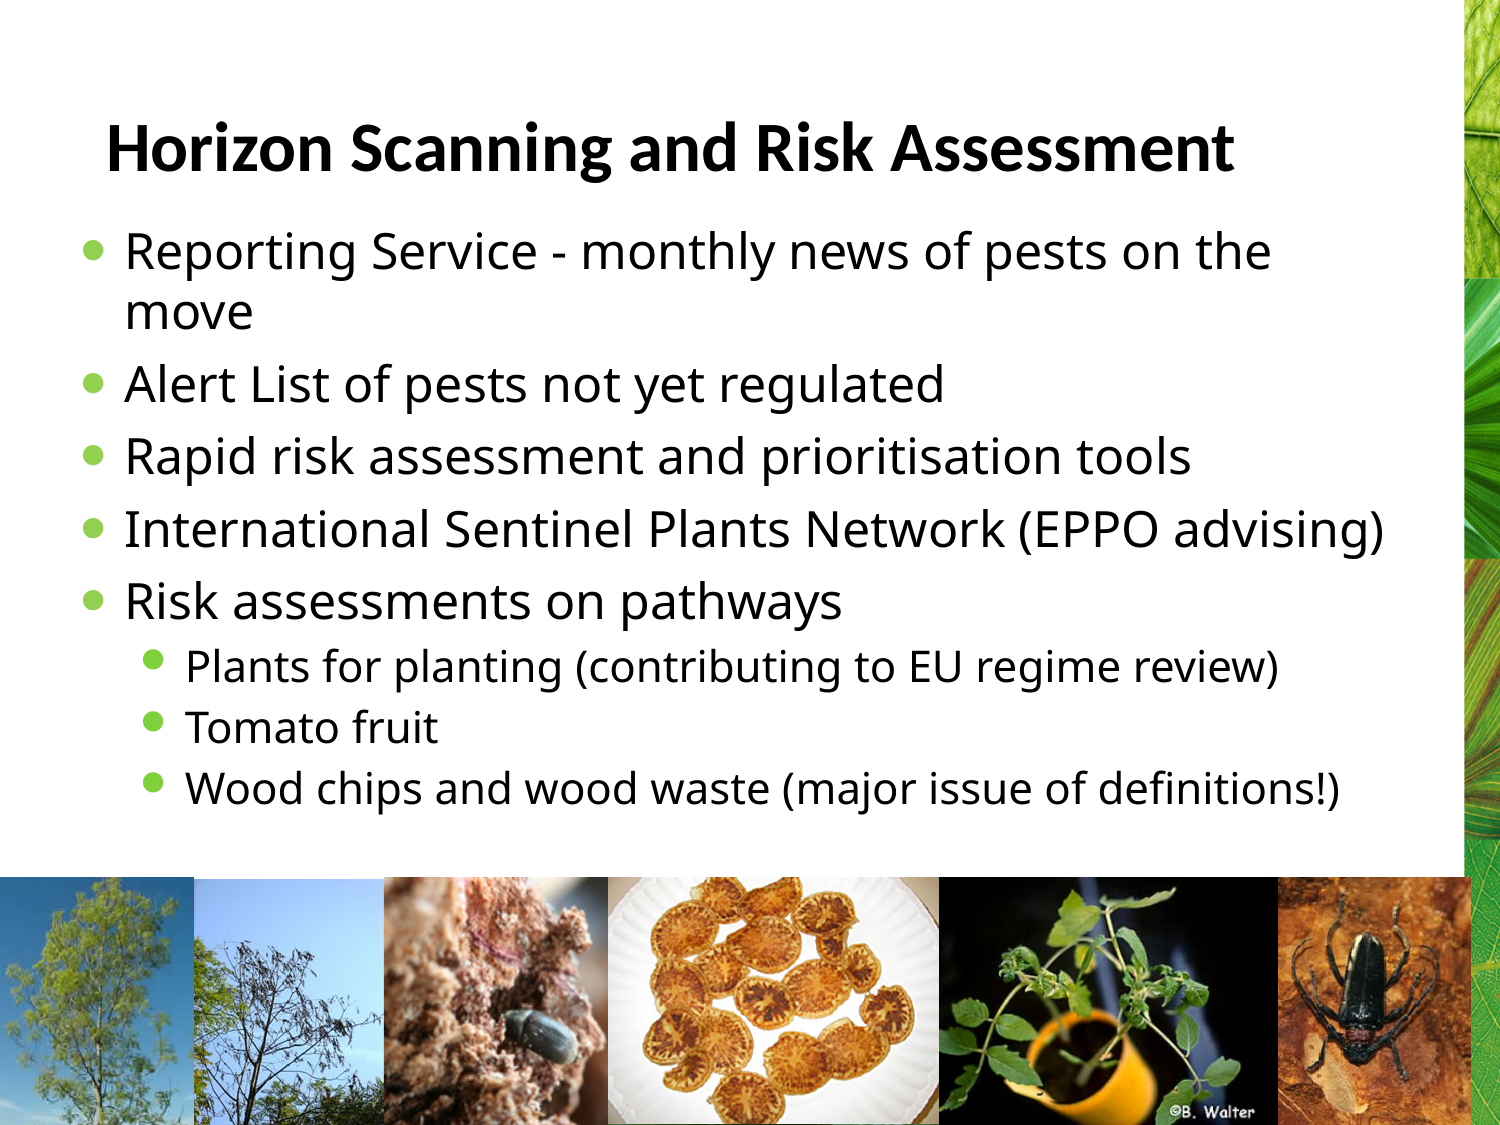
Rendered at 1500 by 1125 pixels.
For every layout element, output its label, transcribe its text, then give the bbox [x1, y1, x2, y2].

list Reporting Service - monthly news of pests on the move Alert List of pests not yet regulated Rapid risk assessment and prioritisation tools International Sentinel Plants Network (EPPO advising) Risk assessments on pathways Plants for planting (contributing to EU regime review) Tomato fruit Wood chips and wood waste (major issue of definitions!) [64, 212, 1412, 876]
title Horizon Scanning and Risk Assessment [76, 54, 1400, 233]
picture [0, 0, 1500, 1125]
